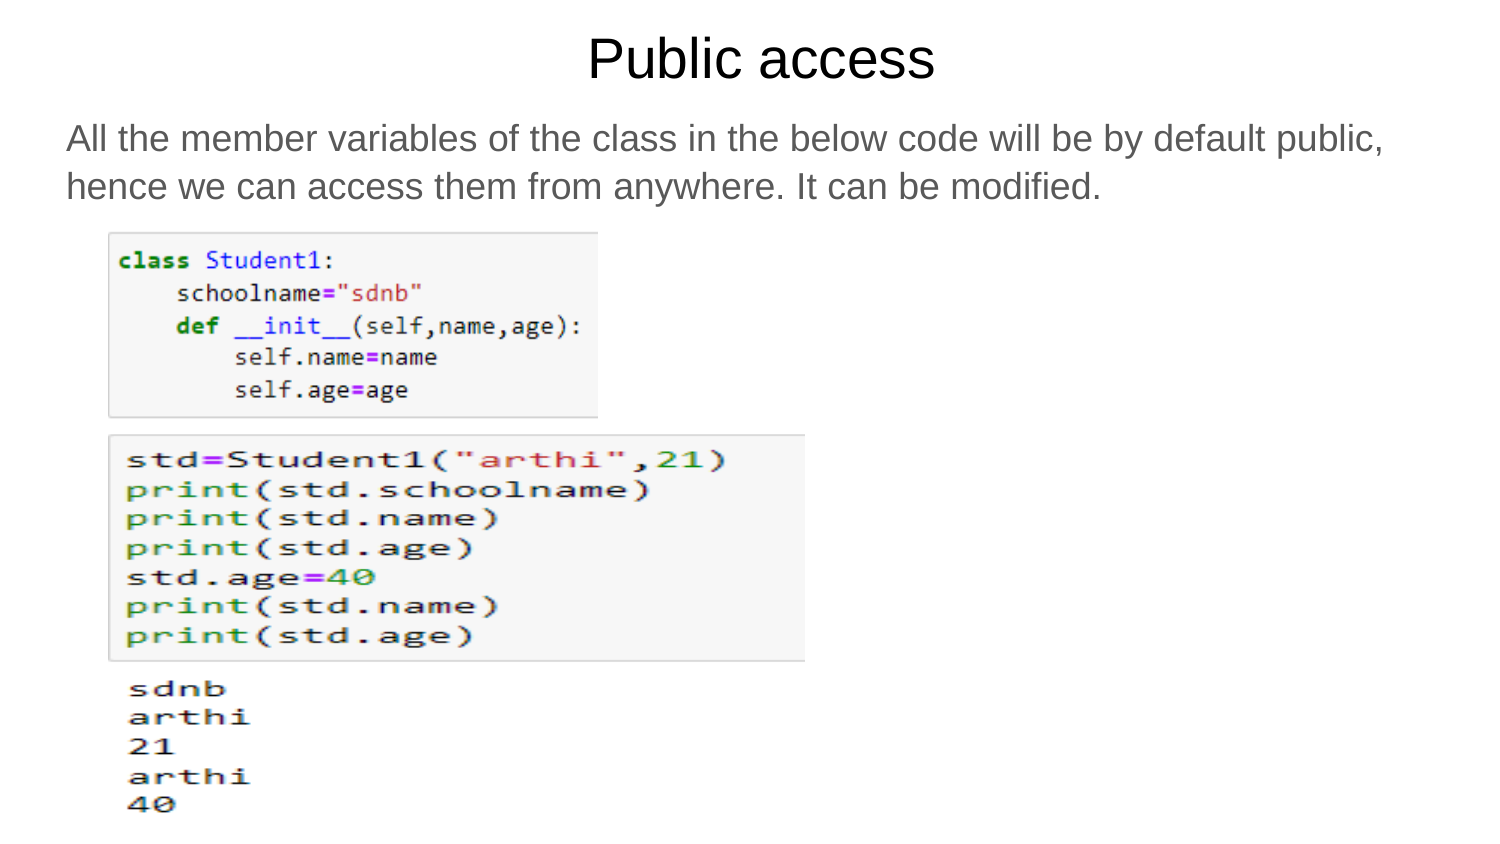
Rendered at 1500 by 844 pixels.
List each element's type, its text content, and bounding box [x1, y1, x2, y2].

title Public access [62, 12, 1461, 107]
picture [107, 229, 598, 423]
list All the member variables of the class in the below code will be by default public, hence we can access them from anywhere. It can be modified. [51, 95, 1449, 750]
picture [107, 433, 806, 833]
